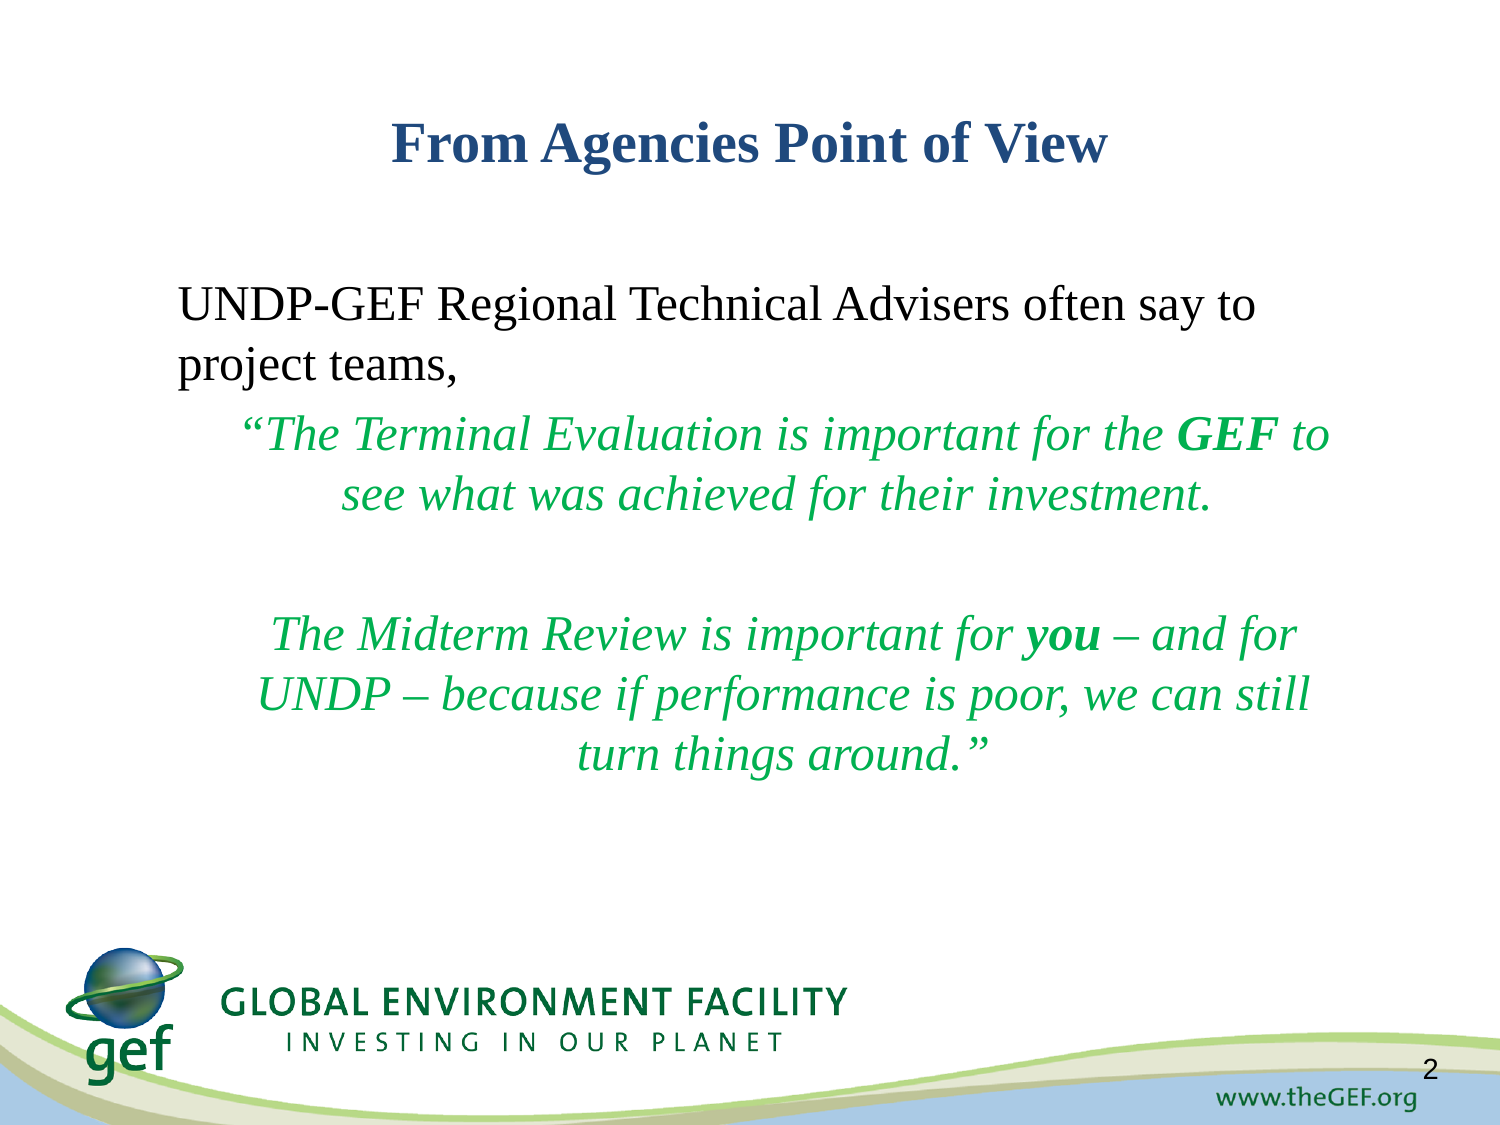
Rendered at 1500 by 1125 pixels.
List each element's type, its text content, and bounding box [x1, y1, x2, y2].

list UNDP-GEF Regional Technical Advisers often say to project teams, “The Terminal Evaluation is important for the GEF to see what was achieved for their investment. The Midterm Review is important for you – and for UNDP – because if performance is poor, we can still turn things around.” [162, 262, 1351, 901]
title From Agencies Point of View [74, 44, 1426, 233]
picture [0, 920, 1500, 1125]
slide_number 2 [1407, 1042, 1500, 1103]
